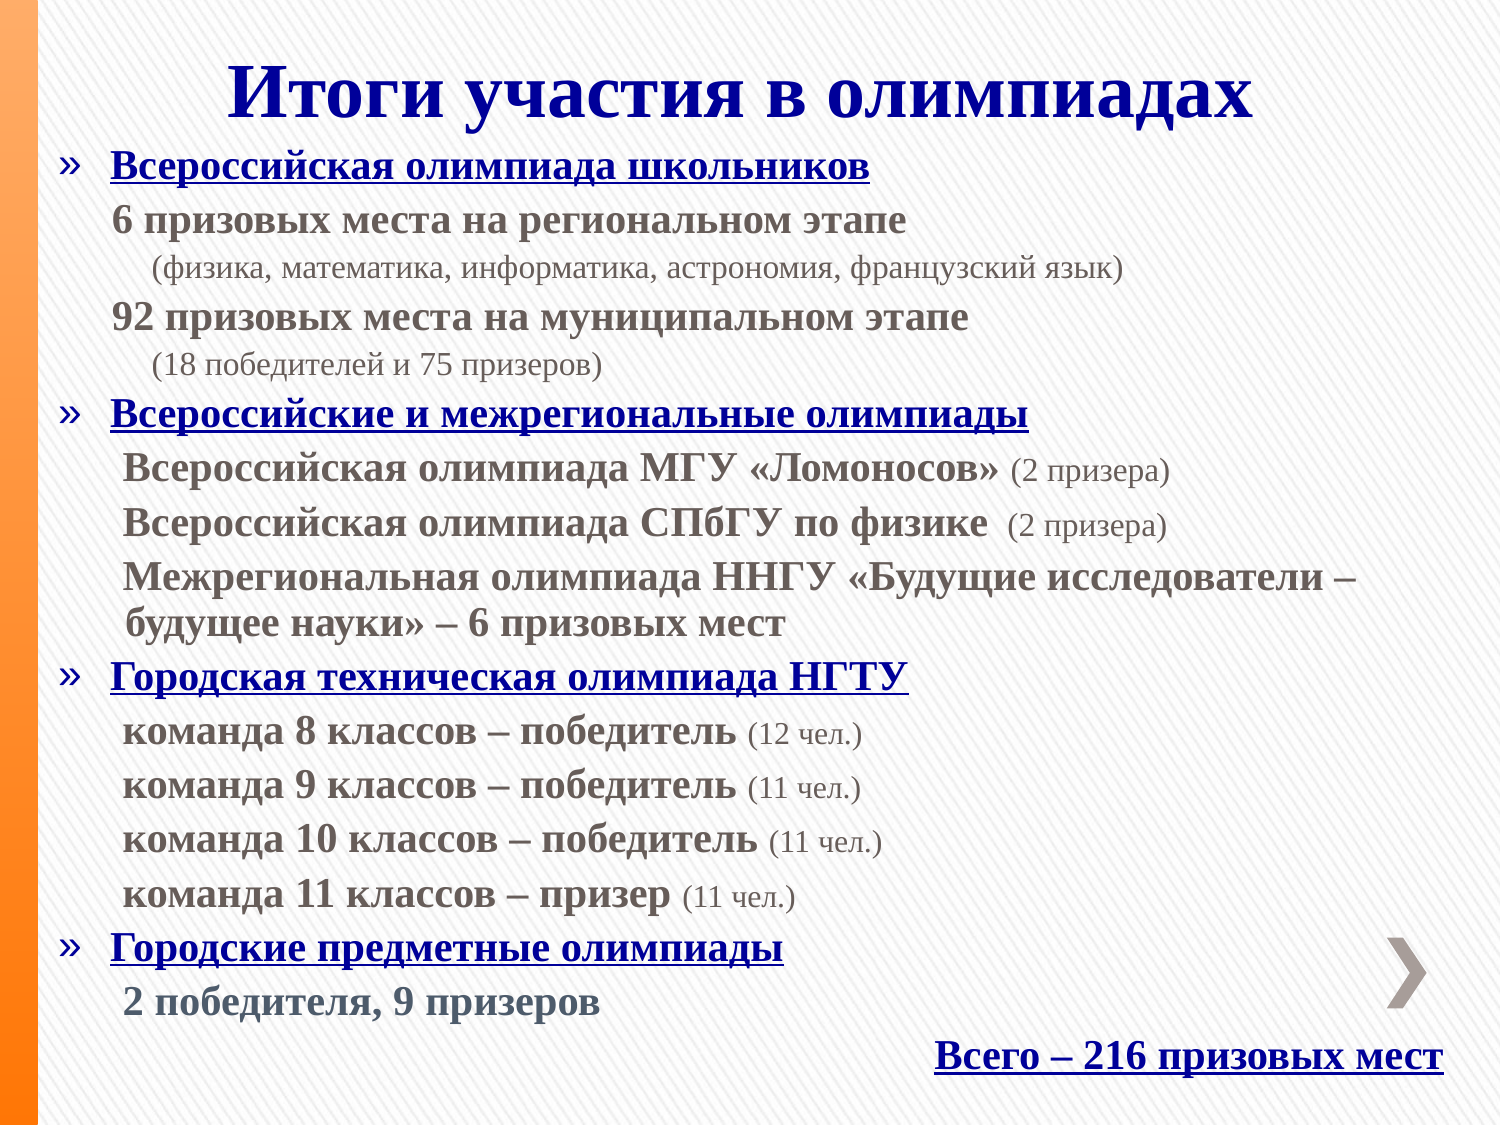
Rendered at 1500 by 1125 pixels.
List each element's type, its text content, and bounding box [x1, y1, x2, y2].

list Итоги участия в олимпиадах Всероссийская олимпиада школьников 6 призовых места на региональном этапе (физика, математика, информатика, астрономия, французский язык) 92 призовых места на муниципальном этапе (18 победителей и 75 призеров) Всероссийские и межрегиональные олимпиады Всероссийская олимпиада МГУ «Ломоносов» (2 призера) Всероссийская олимпиада СПбГУ по физике (2 призера) Межрегиональная олимпиада ННГУ «Будущие исследователи – будущее науки» – 6 призовых мест Городская техническая олимпиада НГТУ команда 8 классов – победитель (12 чел.) команда 9 классов – победитель (11 чел.) команда 10 классов – победитель (11 чел.) команда 11 классов – призер (11 чел.) Городские предметные олимпиады 2 победителя, 9 призеров Всего – 216 призовых мест [43, 42, 1459, 1094]
picture [37, 0, 1500, 1125]
